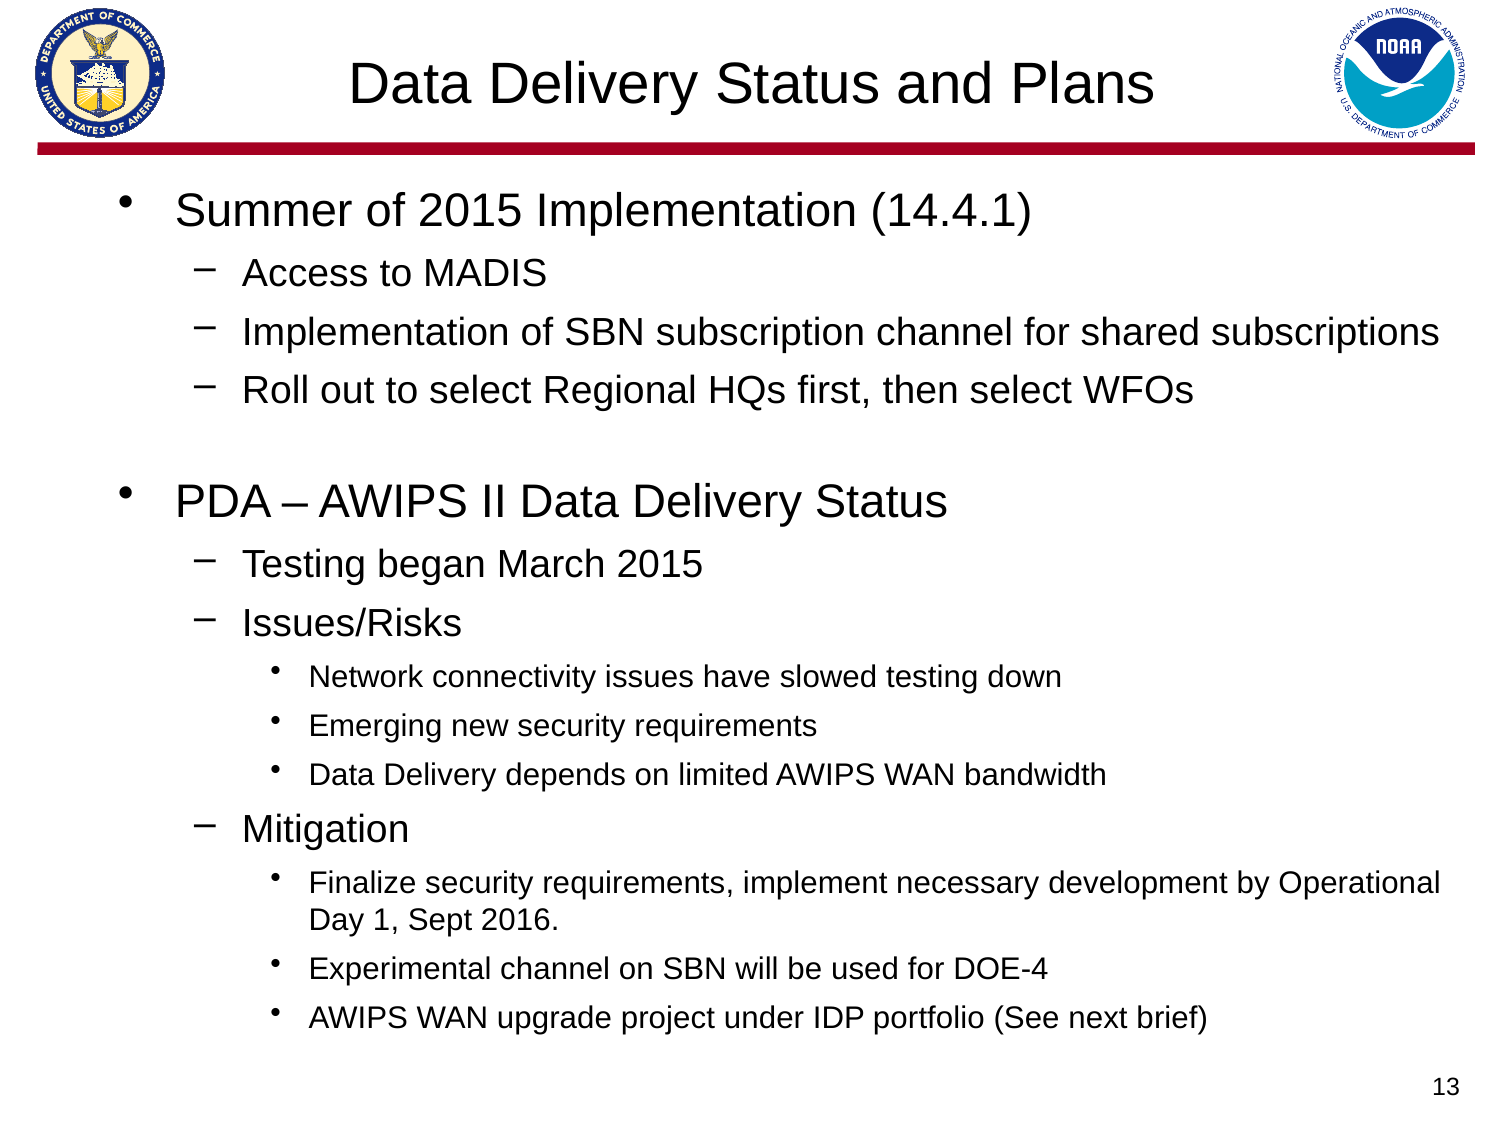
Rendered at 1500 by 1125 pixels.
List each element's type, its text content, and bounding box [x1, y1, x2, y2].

title Data Delivery Status and Plans [224, 37, 1282, 124]
slide_number 13 [1162, 1062, 1476, 1101]
text_box Summer of 2015 Implementation (14.4.1) Access to MADIS Implementation of SBN subscription channel for shared subscriptions Roll out to select Regional HQs first, then select WFOs PDA – AWIPS II Data Delivery Status Testing began March 2015 Issues/Risks Network connectivity issues have slowed testing down Emerging new security requirements Data Delivery depends on limited AWIPS WAN bandwidth Mitigation Finalize security requirements, implement necessary development by Operational Day 1, Sept 2016. Experimental channel on SBN will be used for DOE-4 AWIPS WAN upgrade project under IDP portfolio (See next brief) [103, 171, 1466, 1050]
